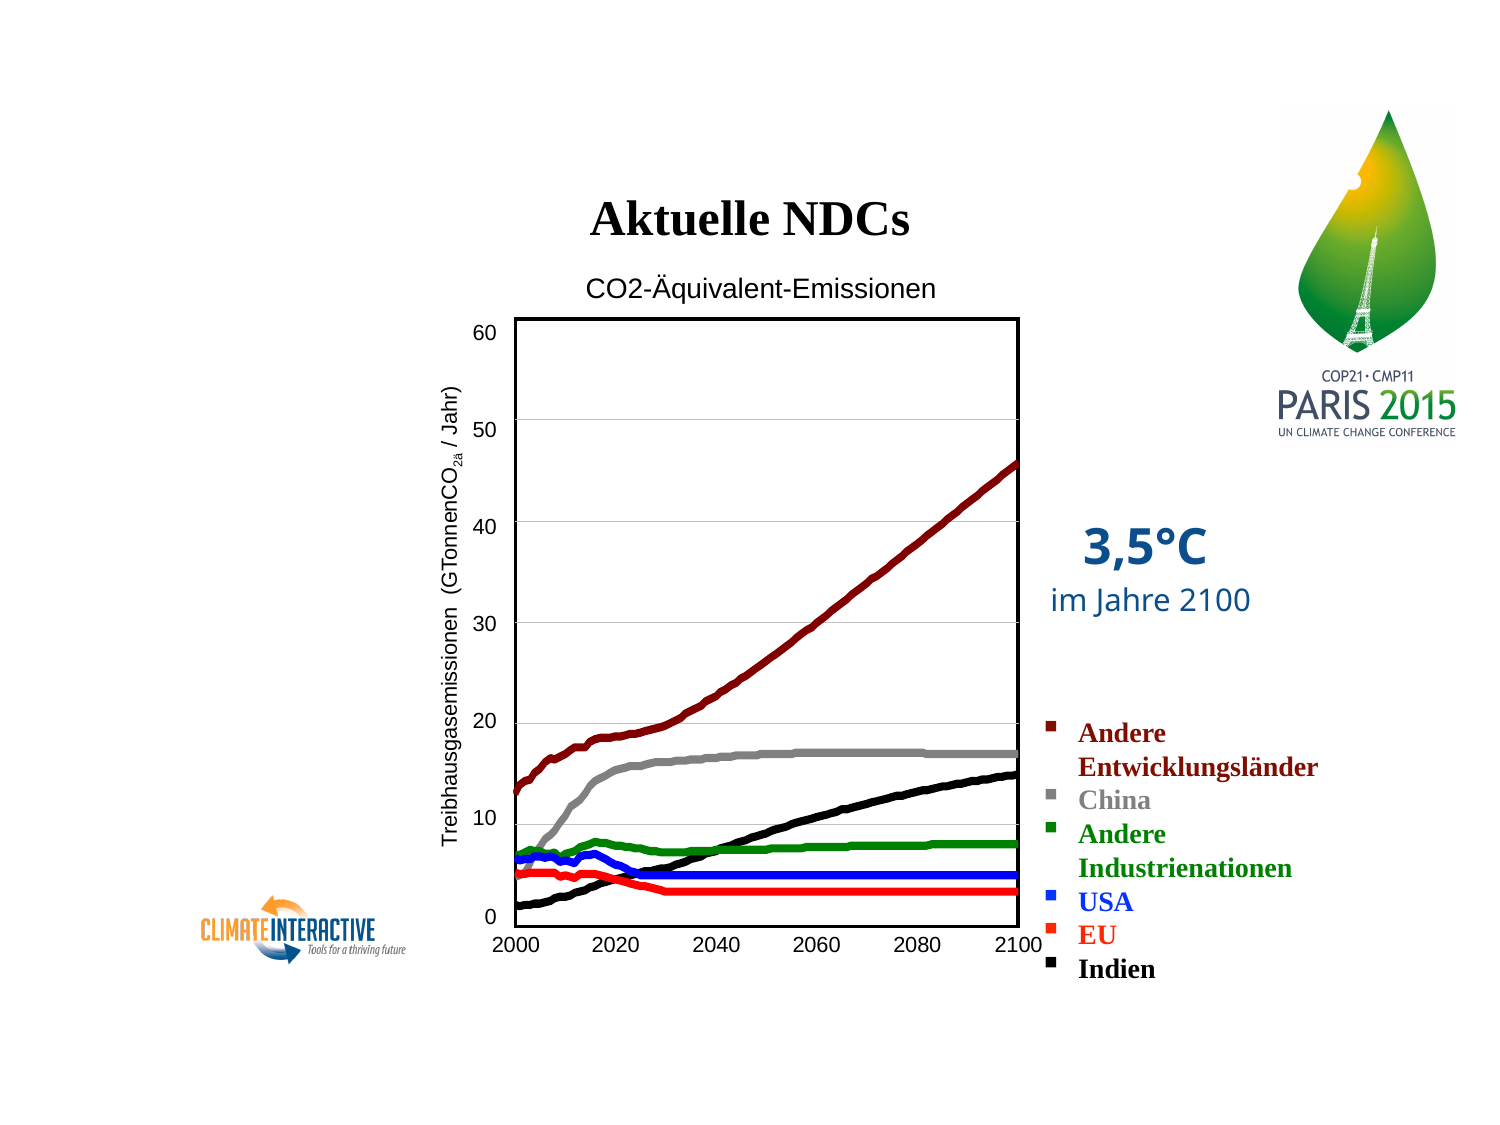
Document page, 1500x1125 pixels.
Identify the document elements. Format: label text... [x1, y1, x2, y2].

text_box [429, 254, 1071, 963]
text_box im Jahre 2100 [1071, 573, 1280, 626]
text_box 3,5°C [1071, 507, 1224, 573]
text_box Andere Entwicklungsländer China Andere Industrienationen USA EU Indien [1028, 706, 1347, 992]
picture [1279, 110, 1457, 443]
picture [198, 892, 407, 966]
text_box Aktuelle NDCs [449, 178, 1050, 253]
